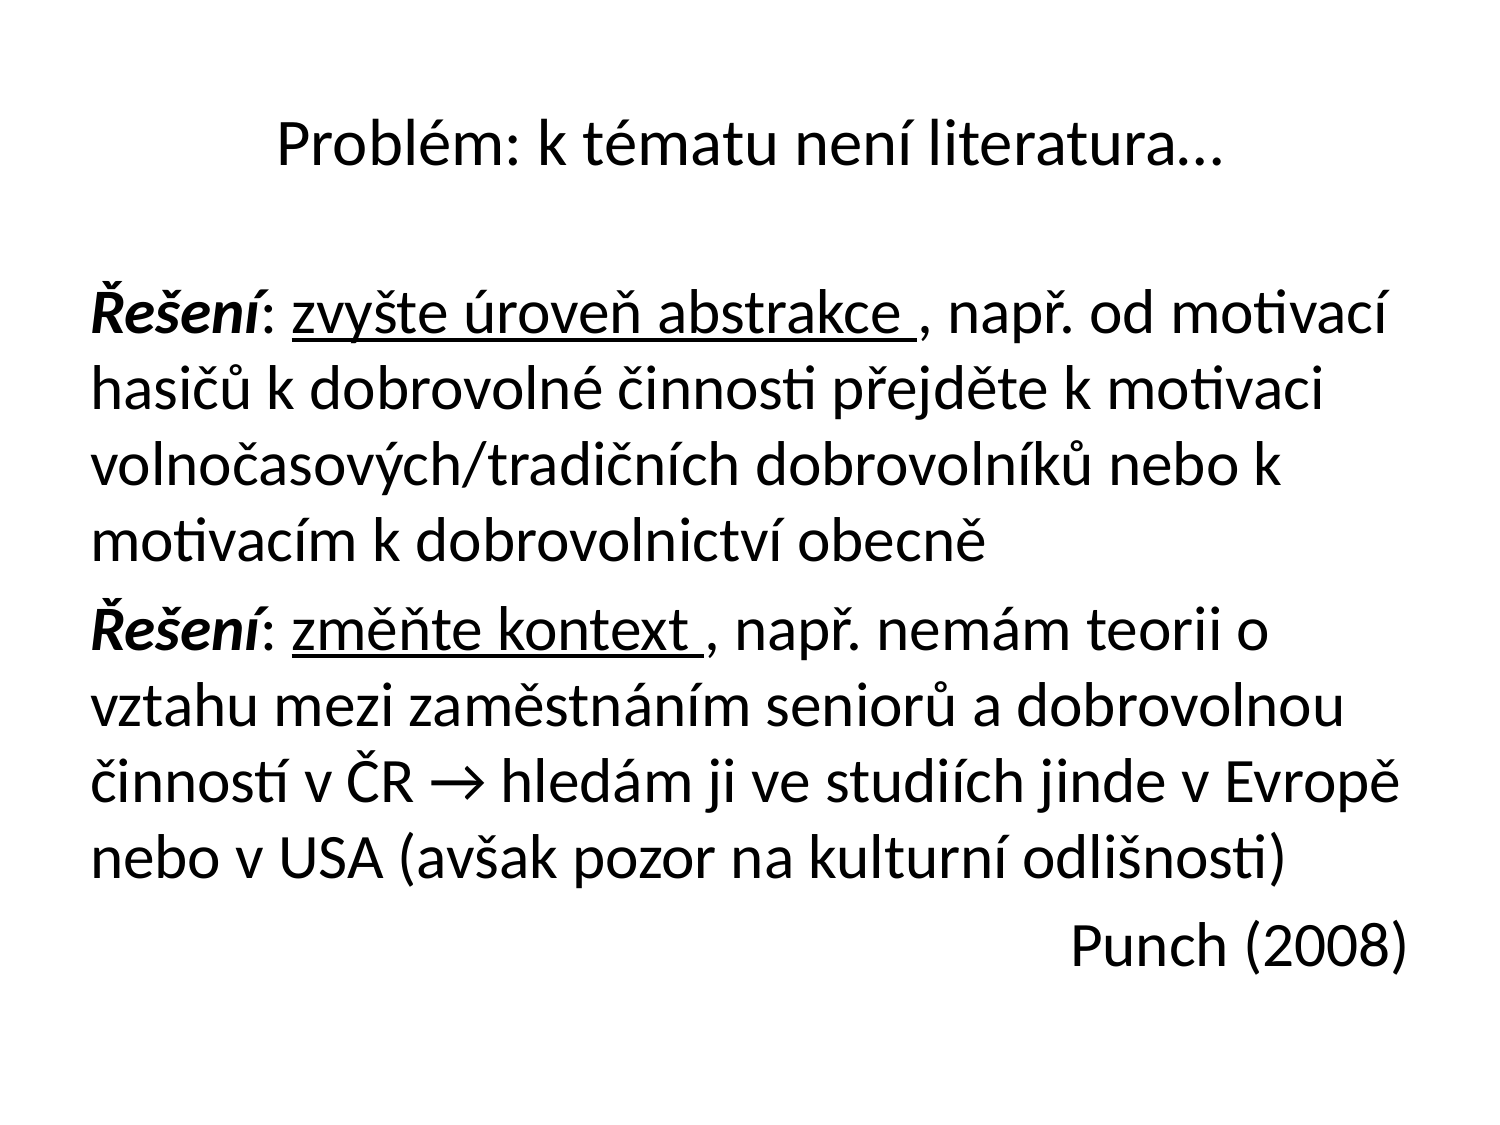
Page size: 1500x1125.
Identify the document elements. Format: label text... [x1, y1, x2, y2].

list Řešení: zvyšte úroveň abstrakce , např. od motivací hasičů k dobrovolné činnosti přejděte k motivaci volnočasových/tradičních dobrovolníků nebo k motivacím k dobrovolnictví obecně Řešení: změňte kontext , např. nemám teorii o vztahu mezi zaměstnáním seniorů a dobrovolnou činností v ČR → hledám ji ve studiích jinde v Evropě nebo v USA (avšak pozor na kulturní odlišnosti) Punch (2008) [75, 262, 1425, 1005]
title Problém: k tématu není literatura… [75, 45, 1425, 233]
